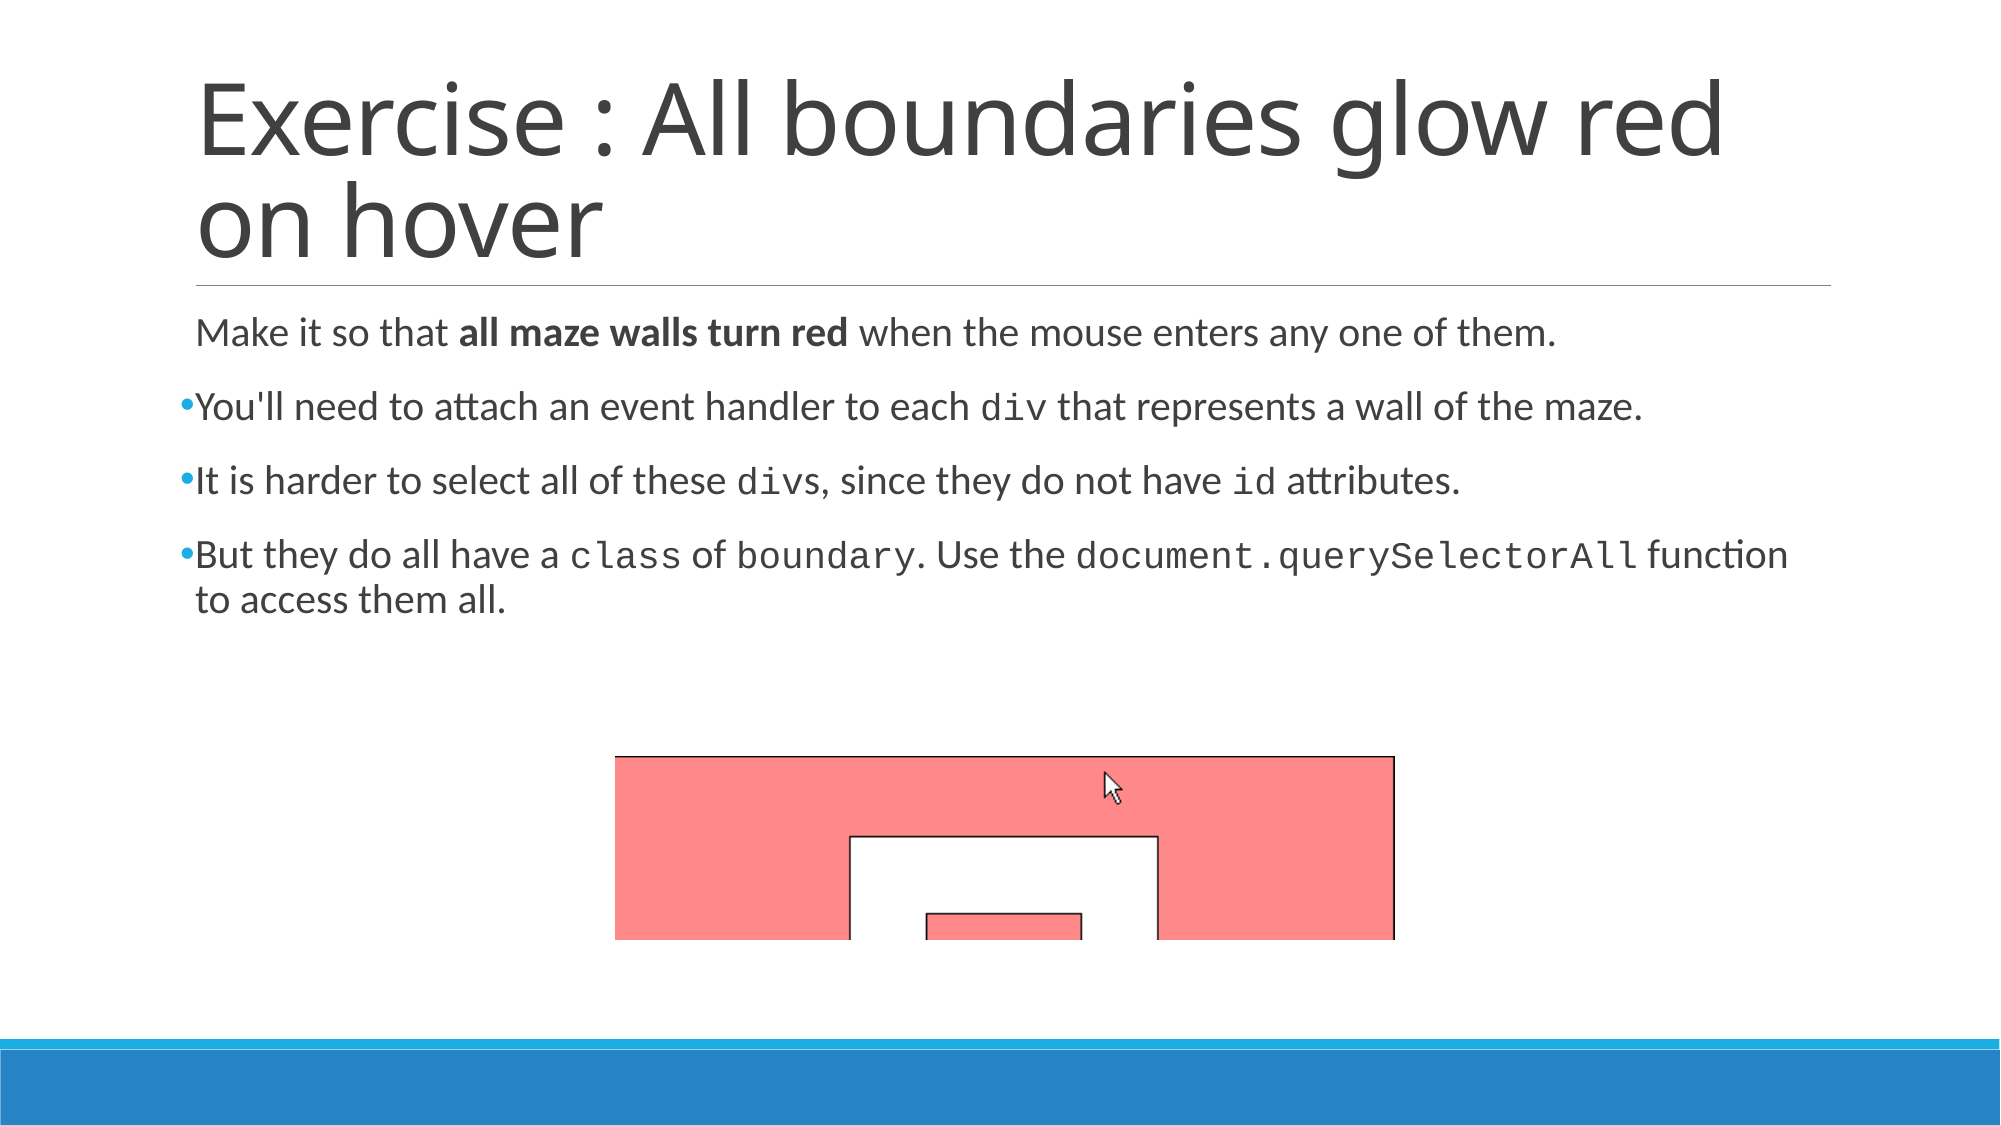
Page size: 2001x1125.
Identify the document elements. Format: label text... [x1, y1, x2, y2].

list Make it so that all maze walls turn red when the mouse enters any one of them. You'll need to attach an event handler to each div that represents a wall of the maze. It is harder to select all of these divs, since they do not have id attributes. But they do all have a class of boundary. Use the document.querySelectorAll function to access them all. [180, 302, 1830, 963]
picture [614, 755, 1396, 940]
title Exercise : All boundaries glow red on hover [180, 47, 1830, 285]
